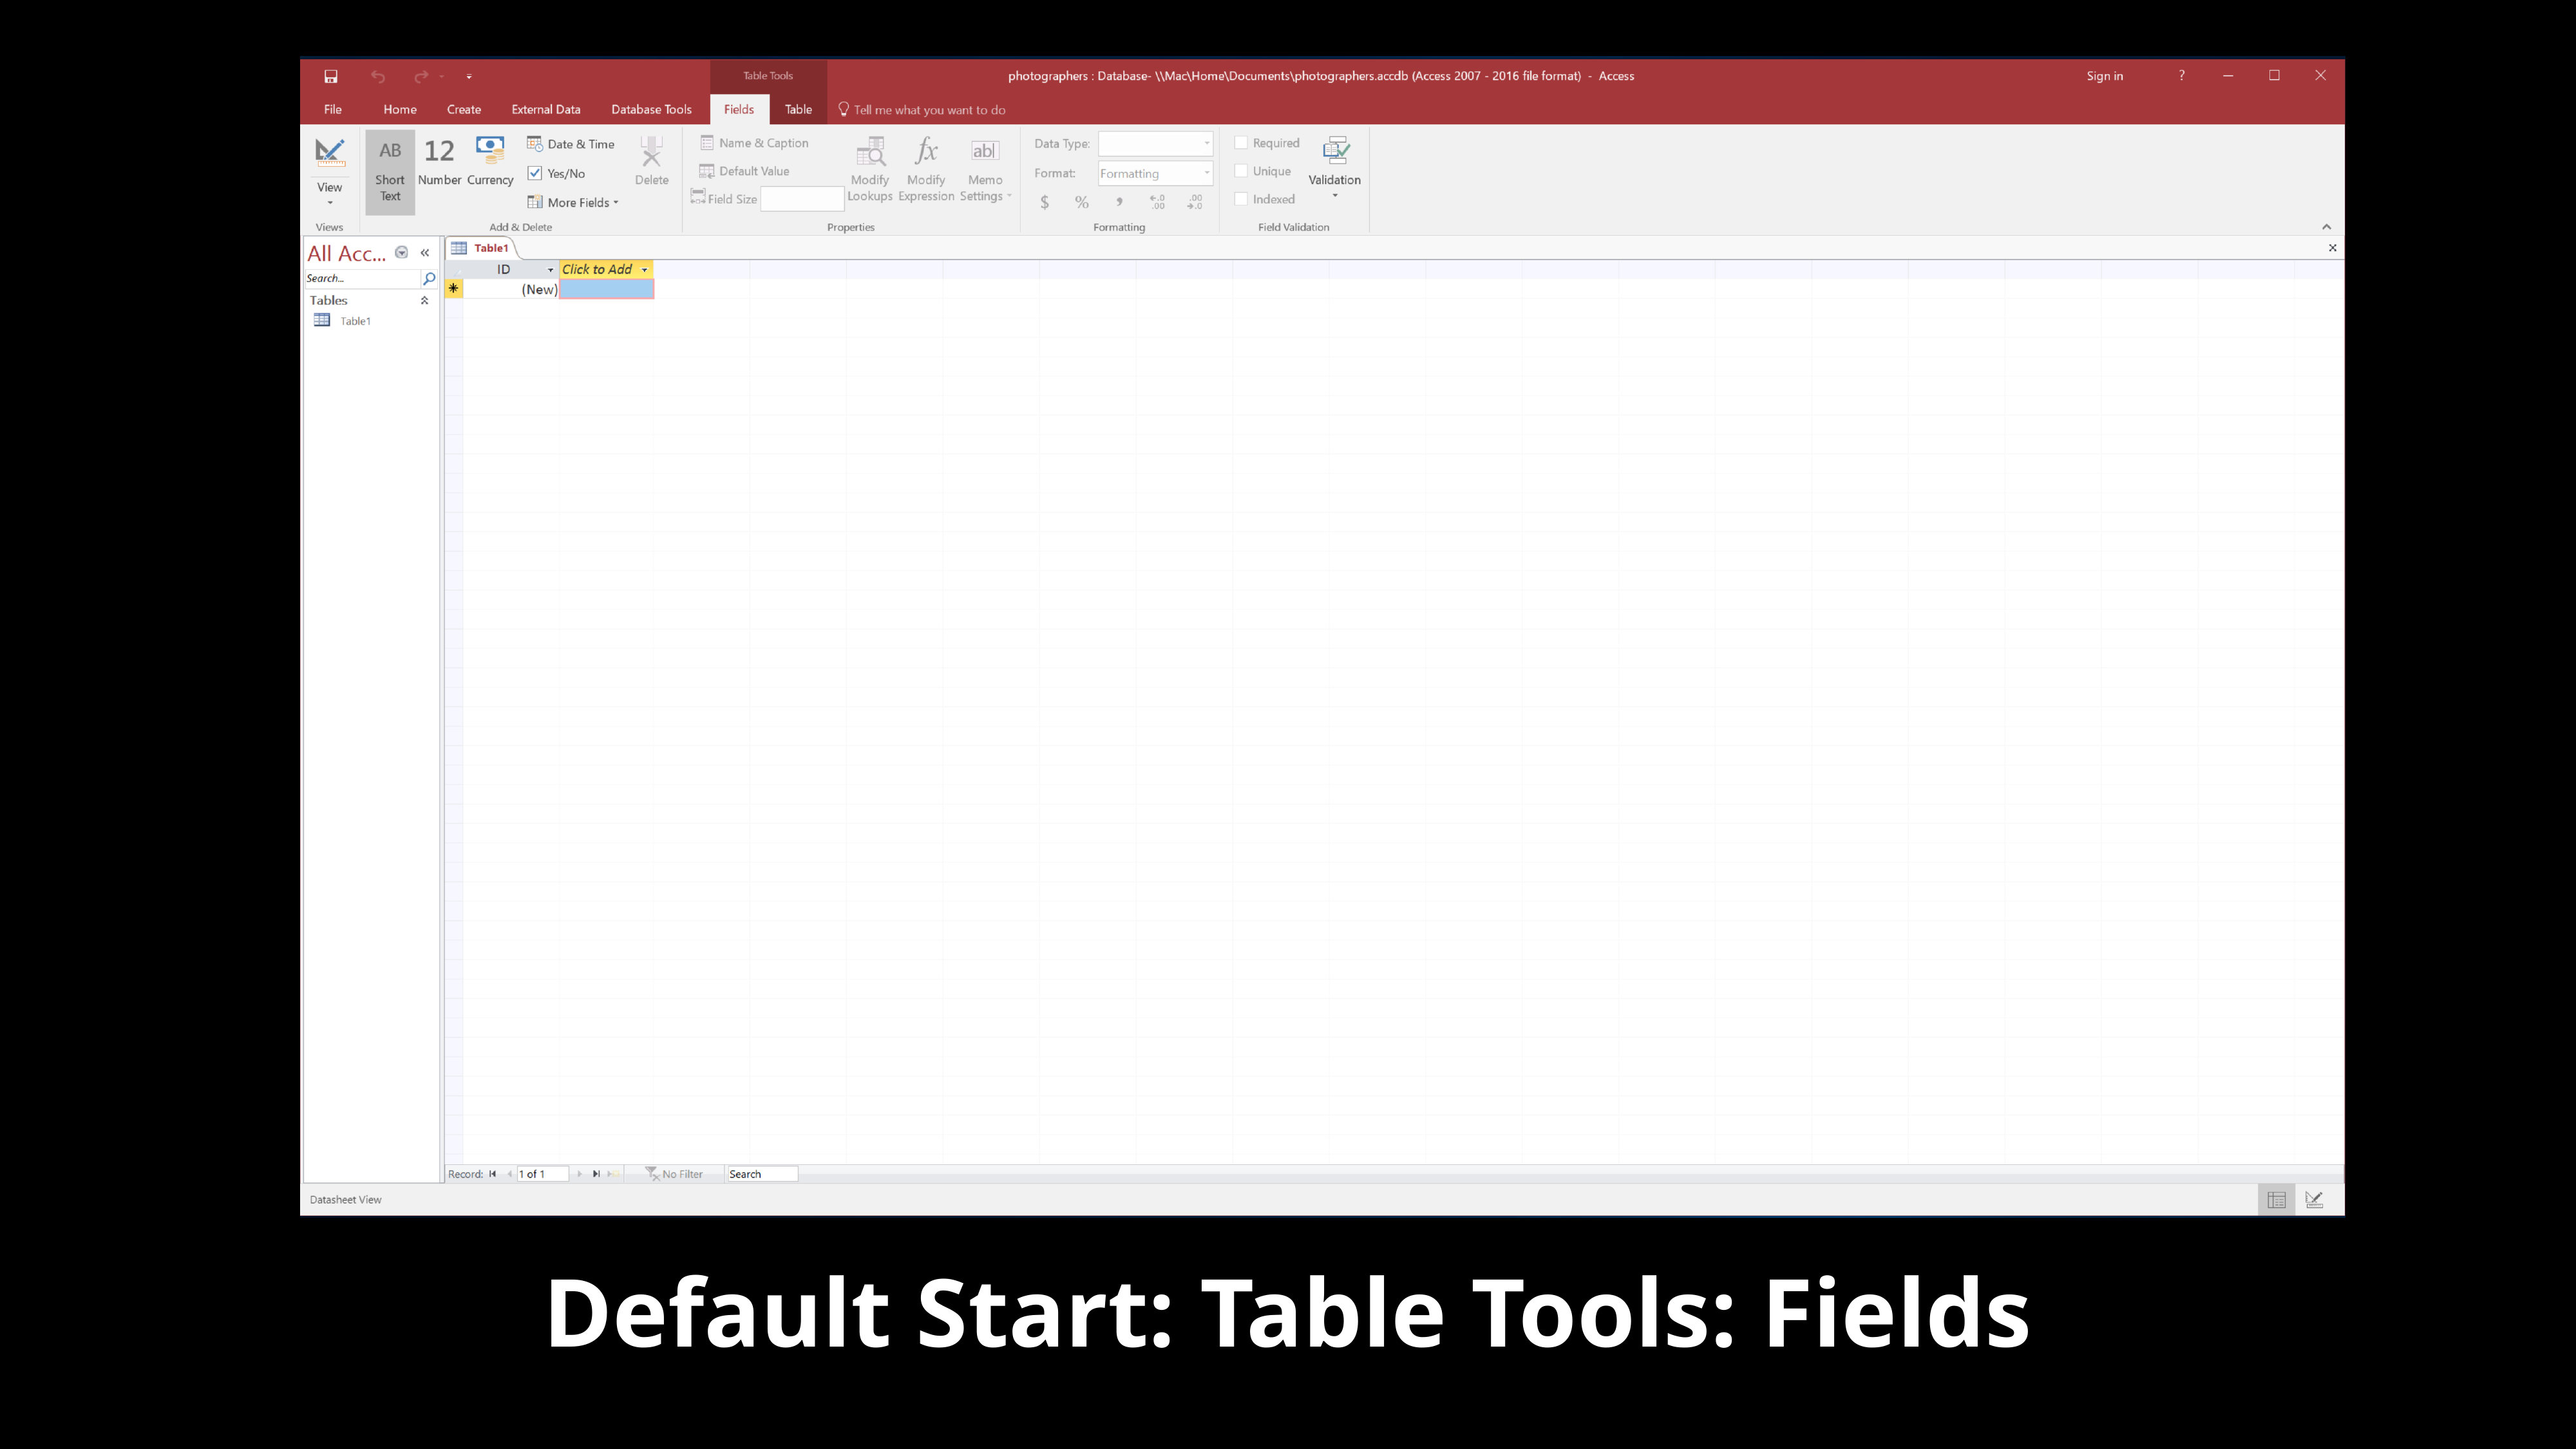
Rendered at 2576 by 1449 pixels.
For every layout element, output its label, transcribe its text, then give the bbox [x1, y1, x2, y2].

text_box Default Start: Table Tools: Fields [310, 1247, 2265, 1372]
picture [300, 56, 2345, 1218]
